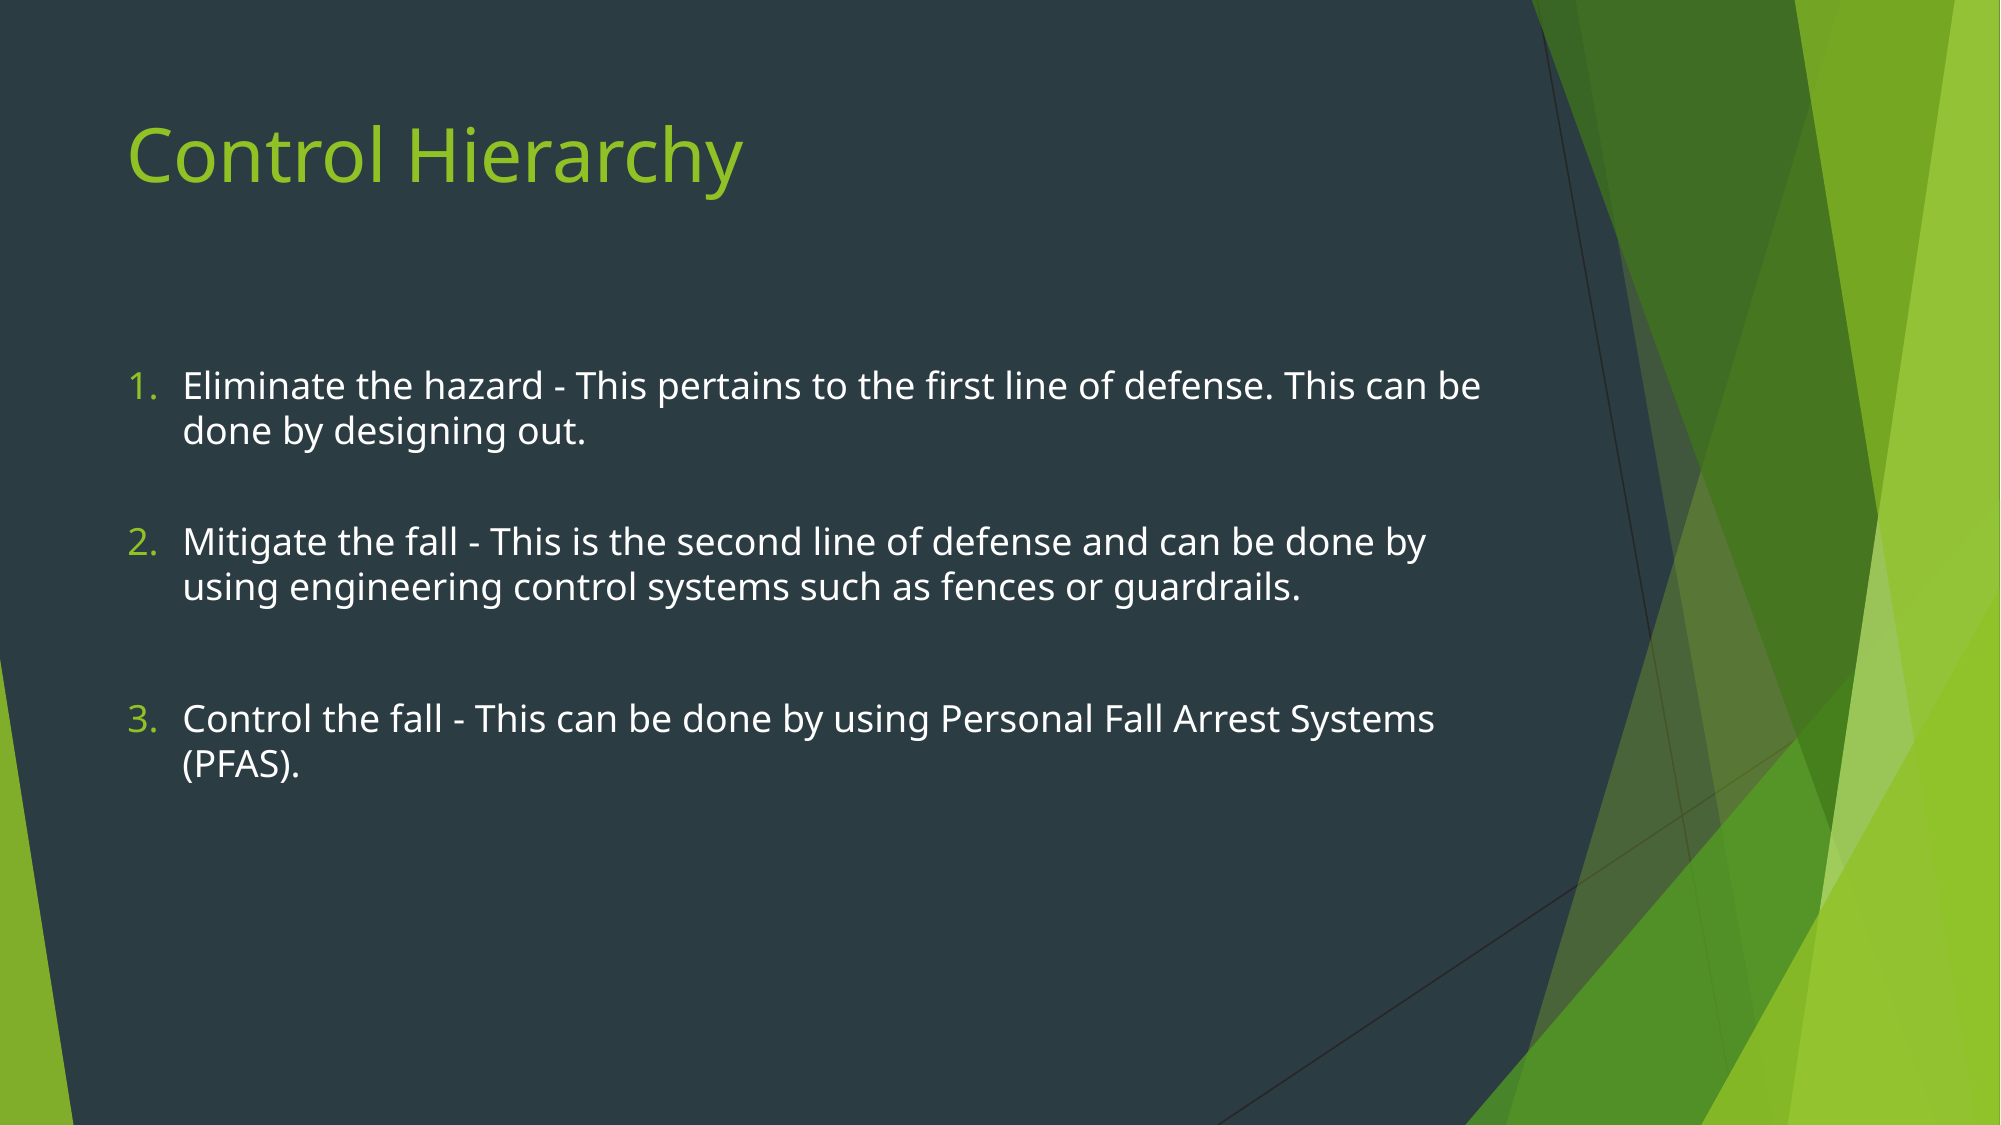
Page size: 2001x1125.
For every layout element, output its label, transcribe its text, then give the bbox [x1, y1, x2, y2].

list Eliminate the hazard - This pertains to the first line of defense. This can be done by designing out. Mitigate the fall - This is the second line of defense and can be done by using engineering control systems such as fences or guardrails. Control the fall - This can be done by using Personal Fall Arrest Systems (PFAS). [111, 354, 1522, 992]
title Control Hierarchy [111, 99, 1522, 317]
